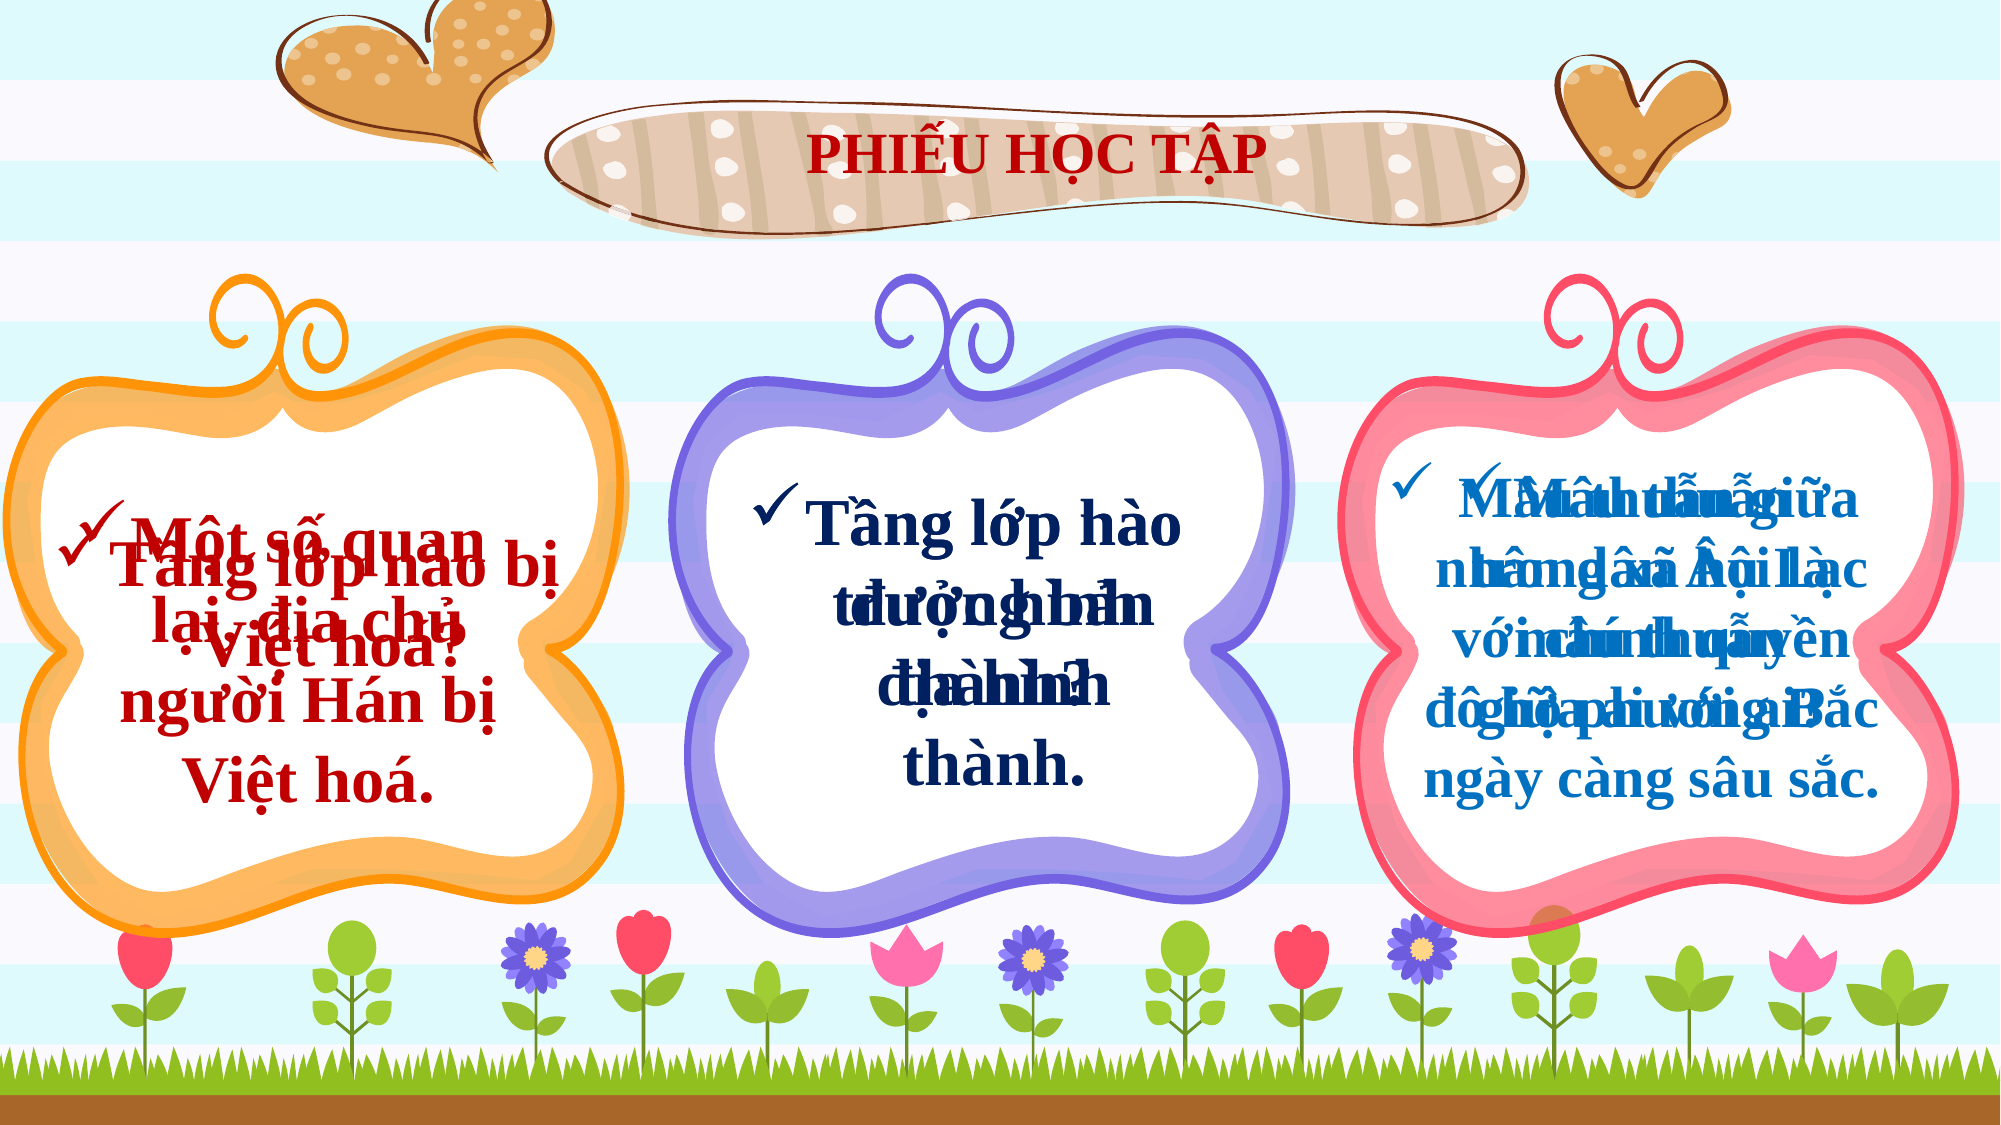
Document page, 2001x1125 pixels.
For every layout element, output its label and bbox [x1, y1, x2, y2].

text_box [1334, 263, 1983, 946]
text_box [0, 263, 649, 946]
text_box [665, 264, 1314, 946]
text_box [265, 0, 1735, 264]
